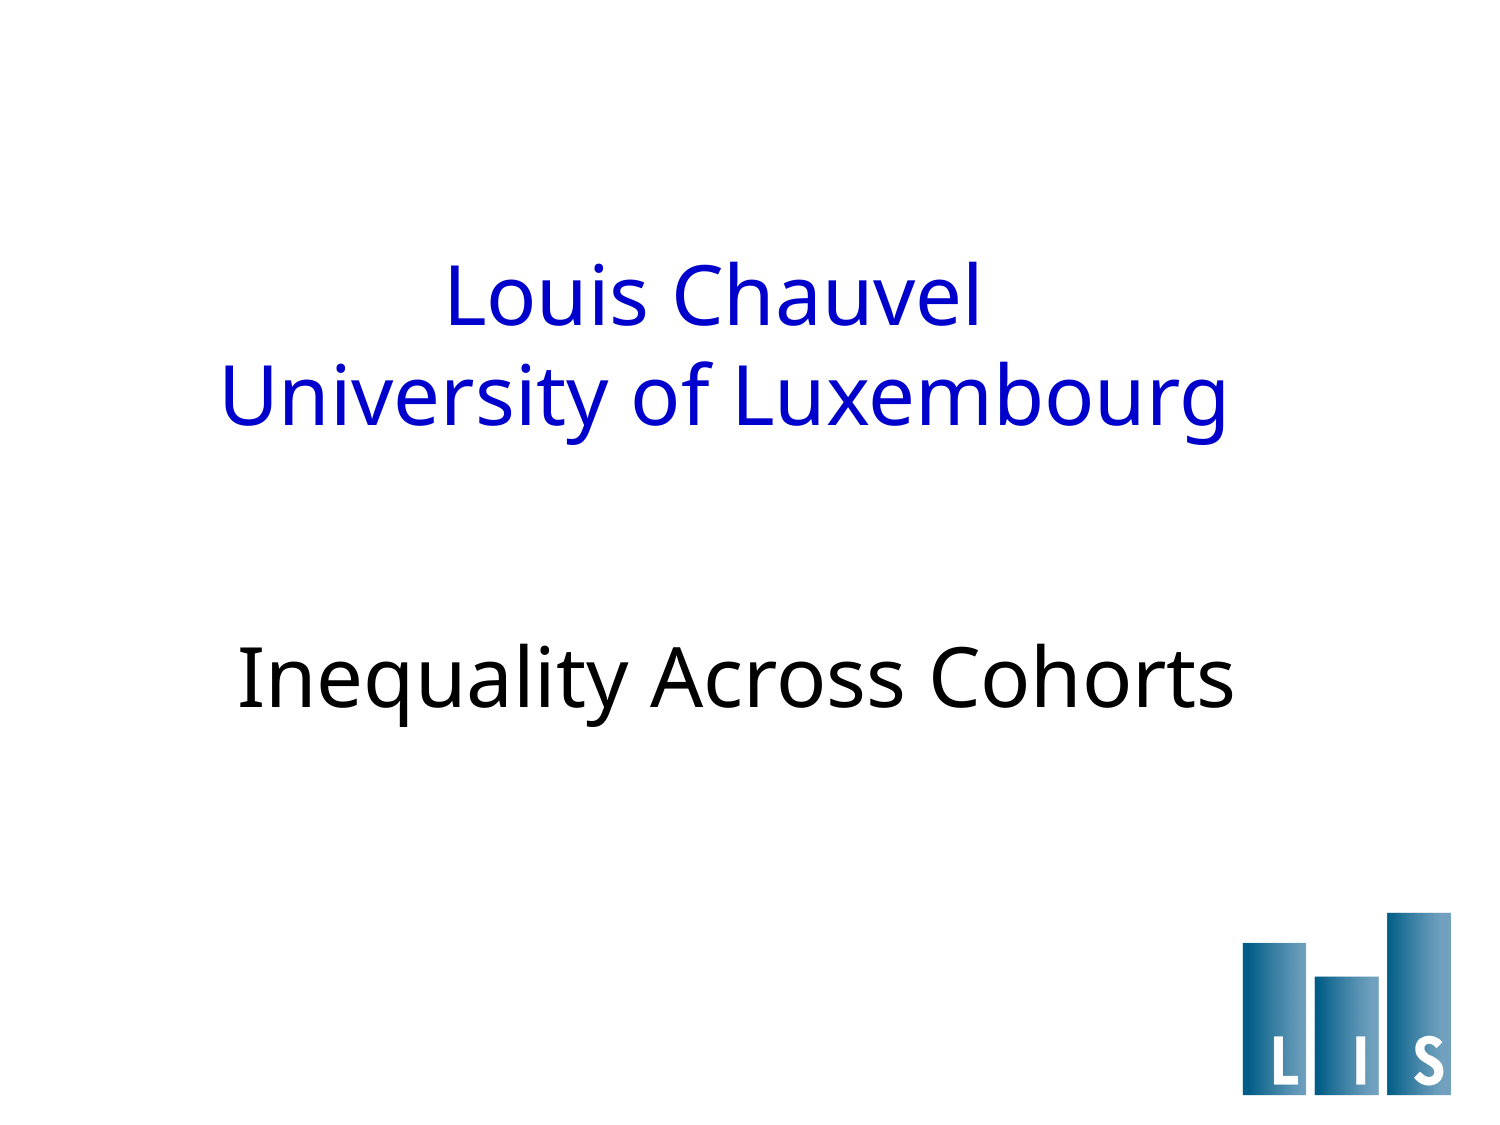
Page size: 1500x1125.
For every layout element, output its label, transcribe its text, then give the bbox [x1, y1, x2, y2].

picture [1224, 882, 1468, 1125]
list Inequality Across Cohorts [62, 500, 1413, 788]
title Louis Chauvel University of Luxembourg [62, 187, 1388, 438]
